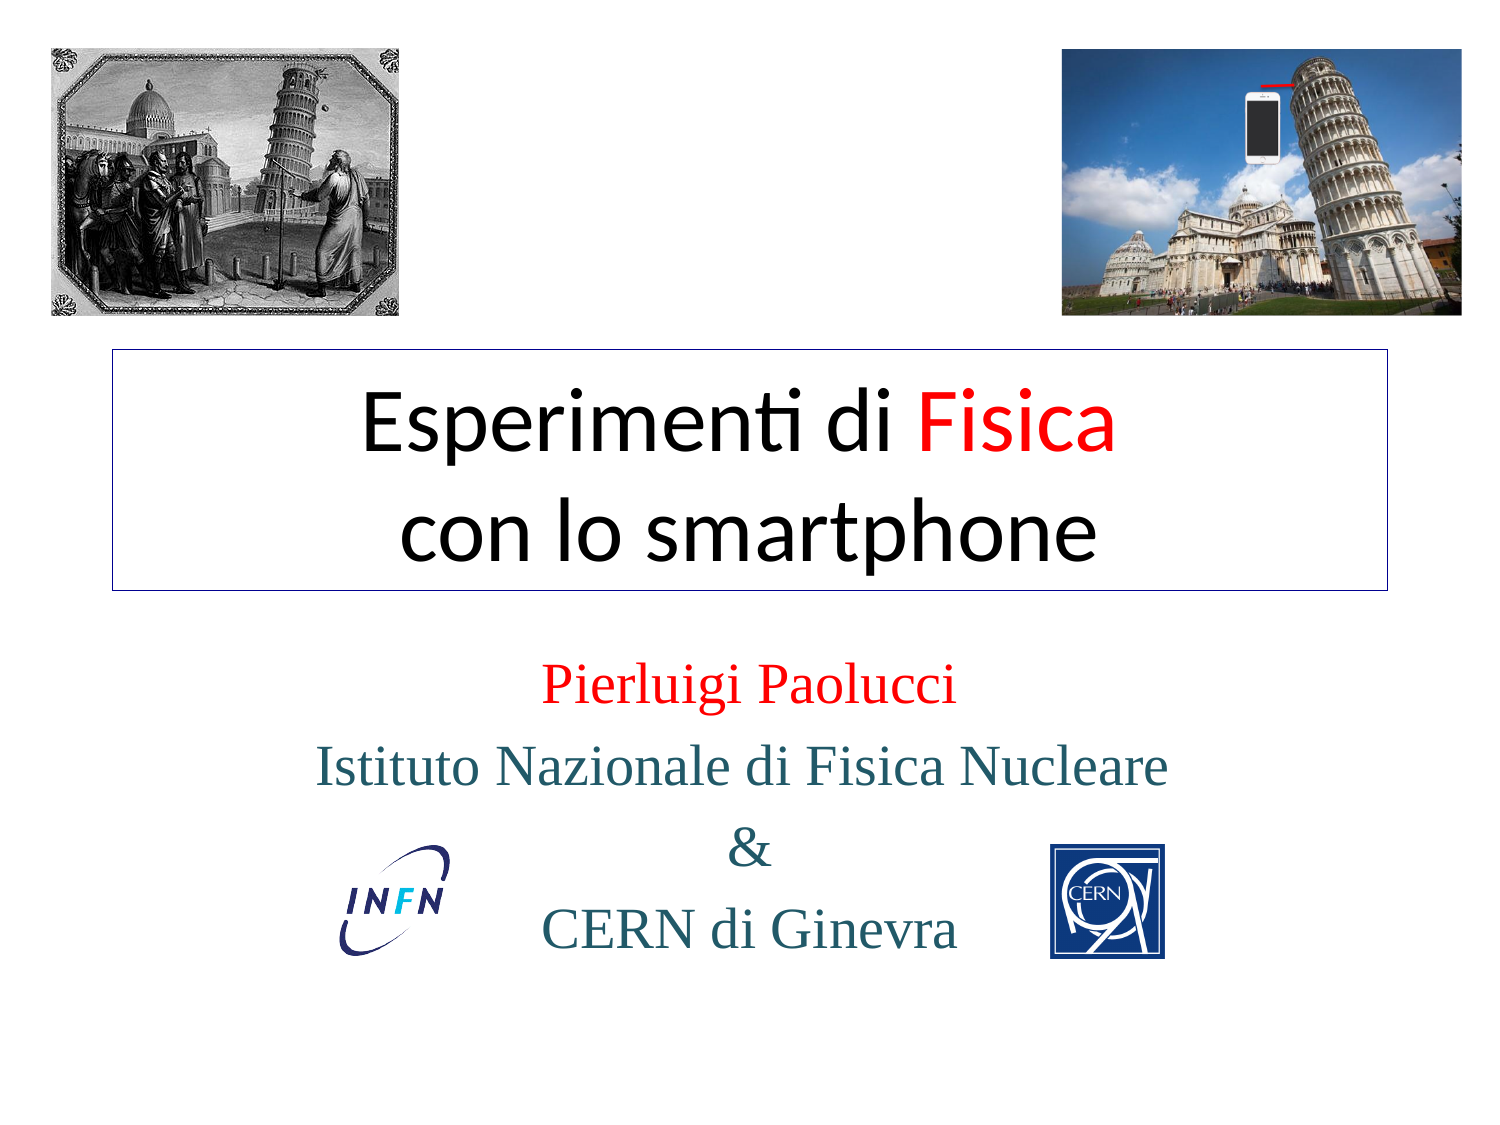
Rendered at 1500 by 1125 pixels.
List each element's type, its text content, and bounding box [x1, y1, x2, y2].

title Esperimenti di Fisica con lo smartphone [112, 349, 1388, 591]
picture [1049, 843, 1165, 959]
subtitle Pierluigi Paolucci Istituto Nazionale di Fisica Nucleare & CERN di Ginevra [225, 637, 1275, 959]
picture [1061, 48, 1462, 316]
picture [51, 48, 399, 317]
picture [337, 843, 454, 959]
